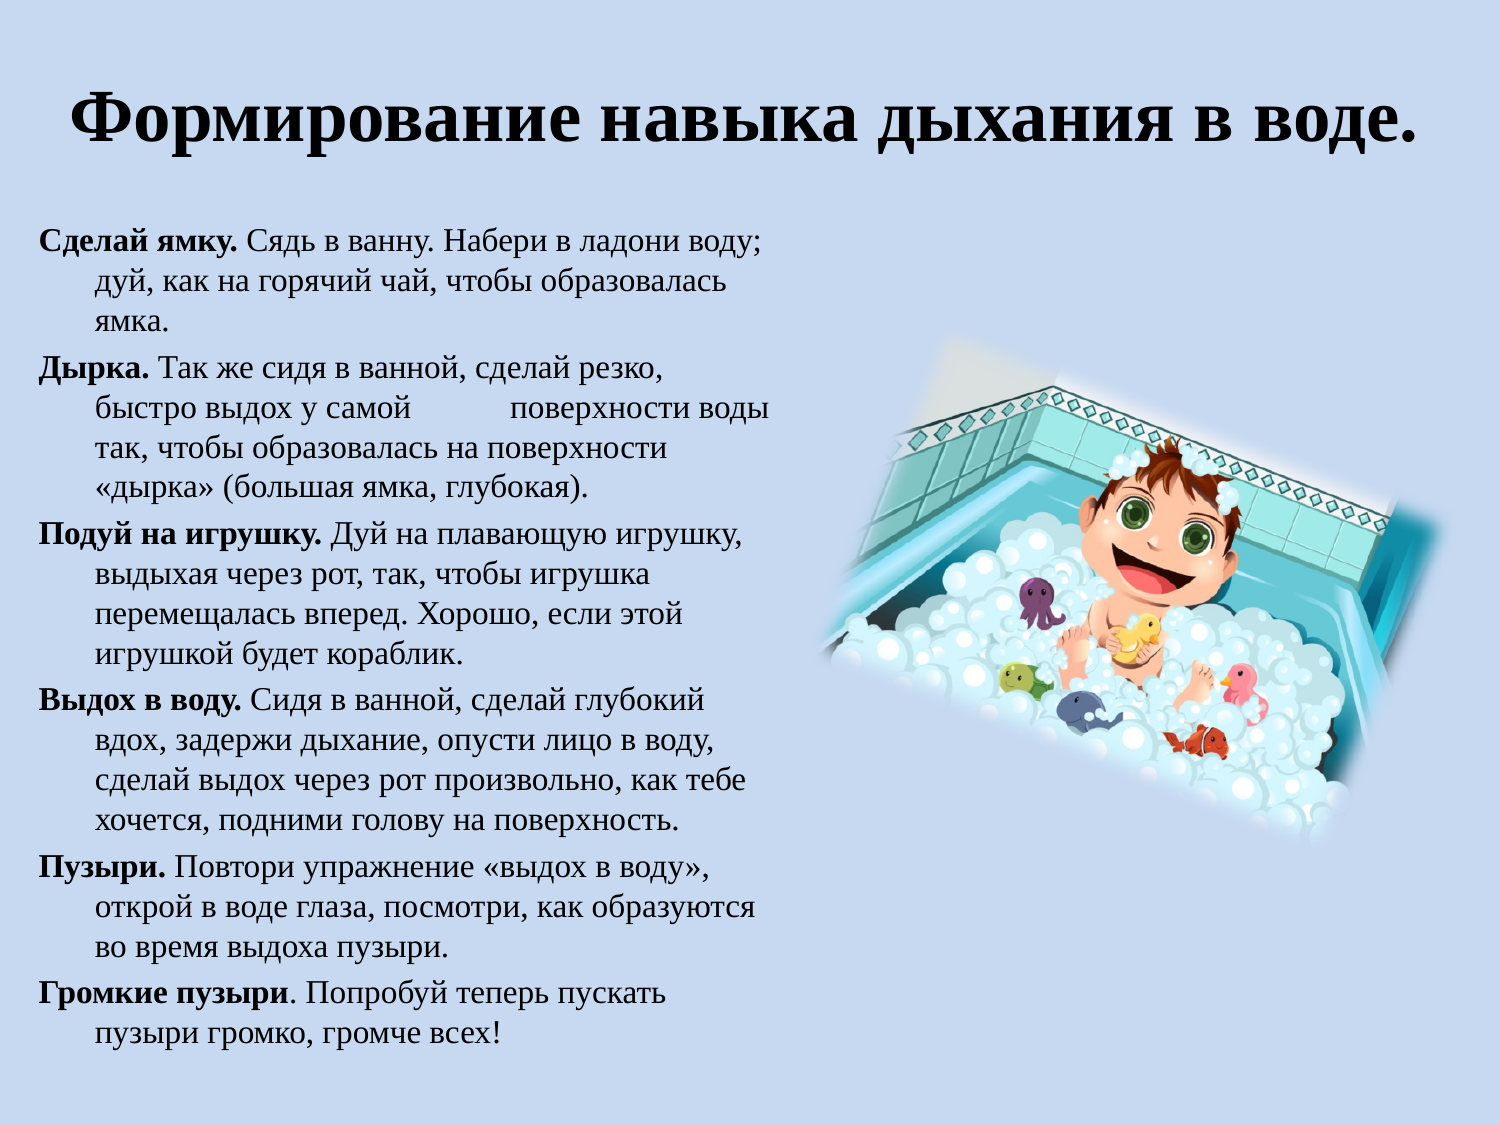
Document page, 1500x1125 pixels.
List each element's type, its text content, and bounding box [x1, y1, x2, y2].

list Сделай ямку. Сядь в ванну. Набери в ладони воду; дуй, как на горячий чай, чтобы образовалась ямка. Дырка. Так же сидя в ванной, сделай резко, быстро выдох у самой поверхности воды так, чтобы образовалась на поверхности «дырка» (большая ямка, глубокая). Подуй на игрушку. Дуй на плавающую игрушку, выдыхая через рот, так, чтобы игрушка перемещалась вперед. Хорошо, если этой игрушкой будет кораблик. Выдох в воду. Сидя в ванной, сделай глубокий вдох, задержи дыхание, опусти лицо в воду, сделай выдох через рот произвольно, как тебе хочется, подними голову на поверхность. Пузыри. Повтори упражнение «выдох в воду», открой в воде глаза, посмотри, как образуются во время выдоха пузыри. Громкие пузыри. Попробуй теперь пускать пузыри громко, громче всех! [23, 210, 786, 1102]
title Формирование навыка дыхания в воде. [35, 35, 1454, 188]
picture [842, 351, 1423, 823]
